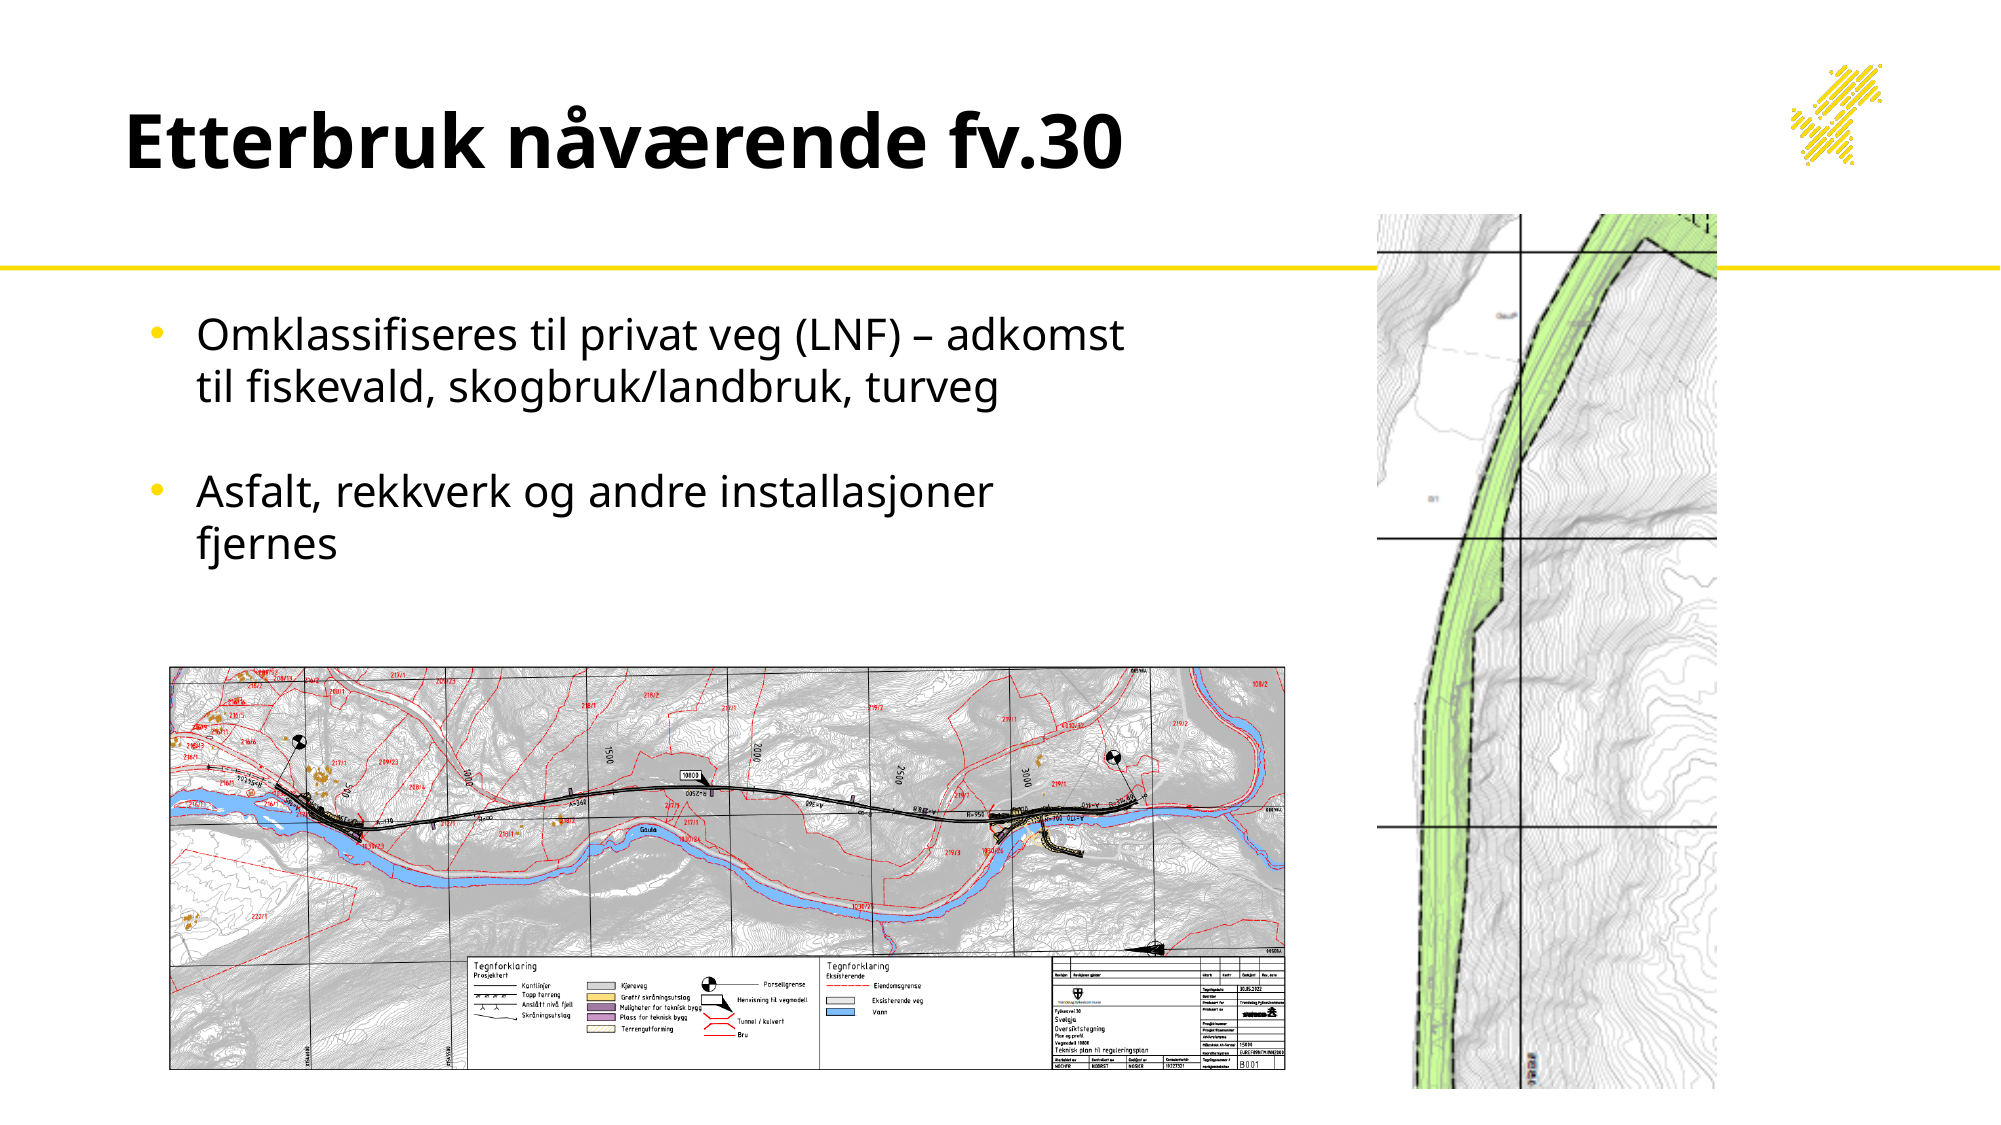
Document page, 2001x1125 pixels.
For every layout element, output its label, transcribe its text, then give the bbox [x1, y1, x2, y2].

title Etterbruk nåværende fv.30 [123, 53, 1699, 236]
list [1377, 214, 1717, 1090]
picture [166, 664, 1289, 1072]
list Omklassifiseres til privat veg (LNF) – adkomst til fiskevald, skogbruk/landbruk, turveg Asfalt, rekkverk og andre installasjoner fjernes [149, 306, 1135, 614]
picture [1791, 64, 1882, 166]
